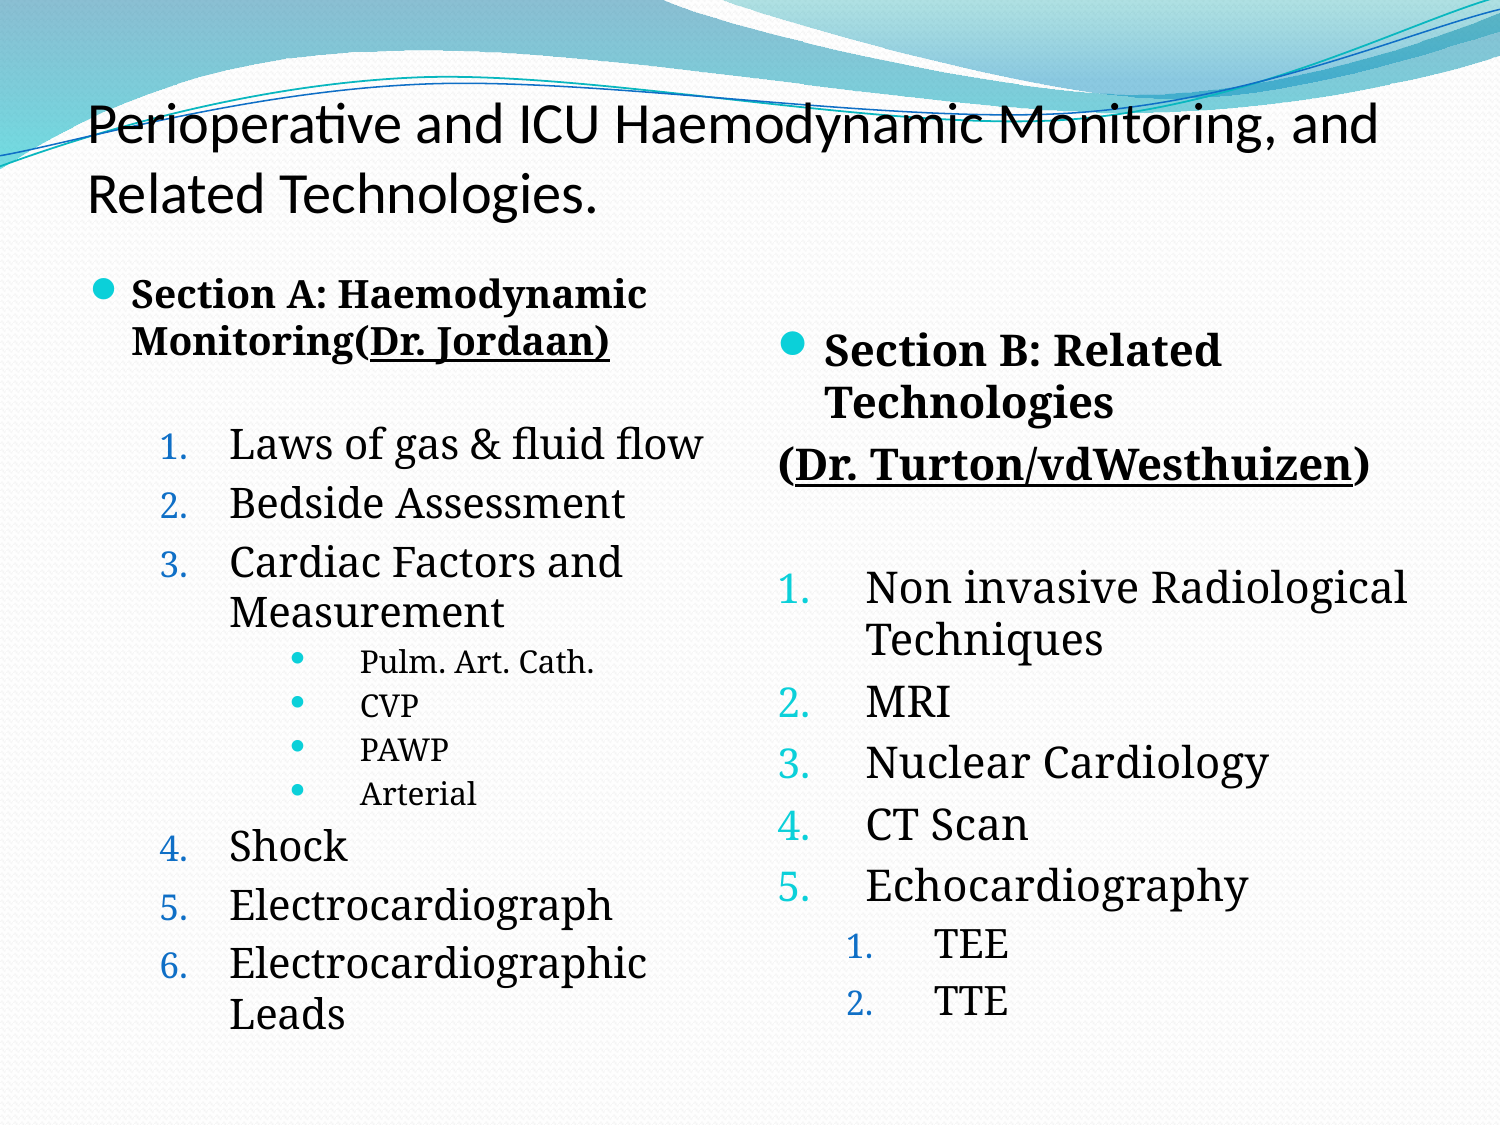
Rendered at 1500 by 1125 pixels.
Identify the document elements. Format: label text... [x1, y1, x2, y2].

title Perioperative and ICU Haemodynamic Monitoring, and Related Technologies. [87, 37, 1438, 225]
list Section B: Related Technologies (Dr. Turton/vdWesthuizen) Non invasive Radiological Techniques MRI Nuclear Cardiology CT Scan Echocardiography TEE TTE [762, 314, 1425, 1043]
list Section A: Haemodynamic Monitoring(Dr. Jordaan) Laws of gas & fluid flow Bedside Assessment Cardiac Factors and Measurement Pulm. Art. Cath. CVP PAWP Arterial Shock Electrocardiograph Electrocardiographic Leads [75, 262, 738, 1063]
